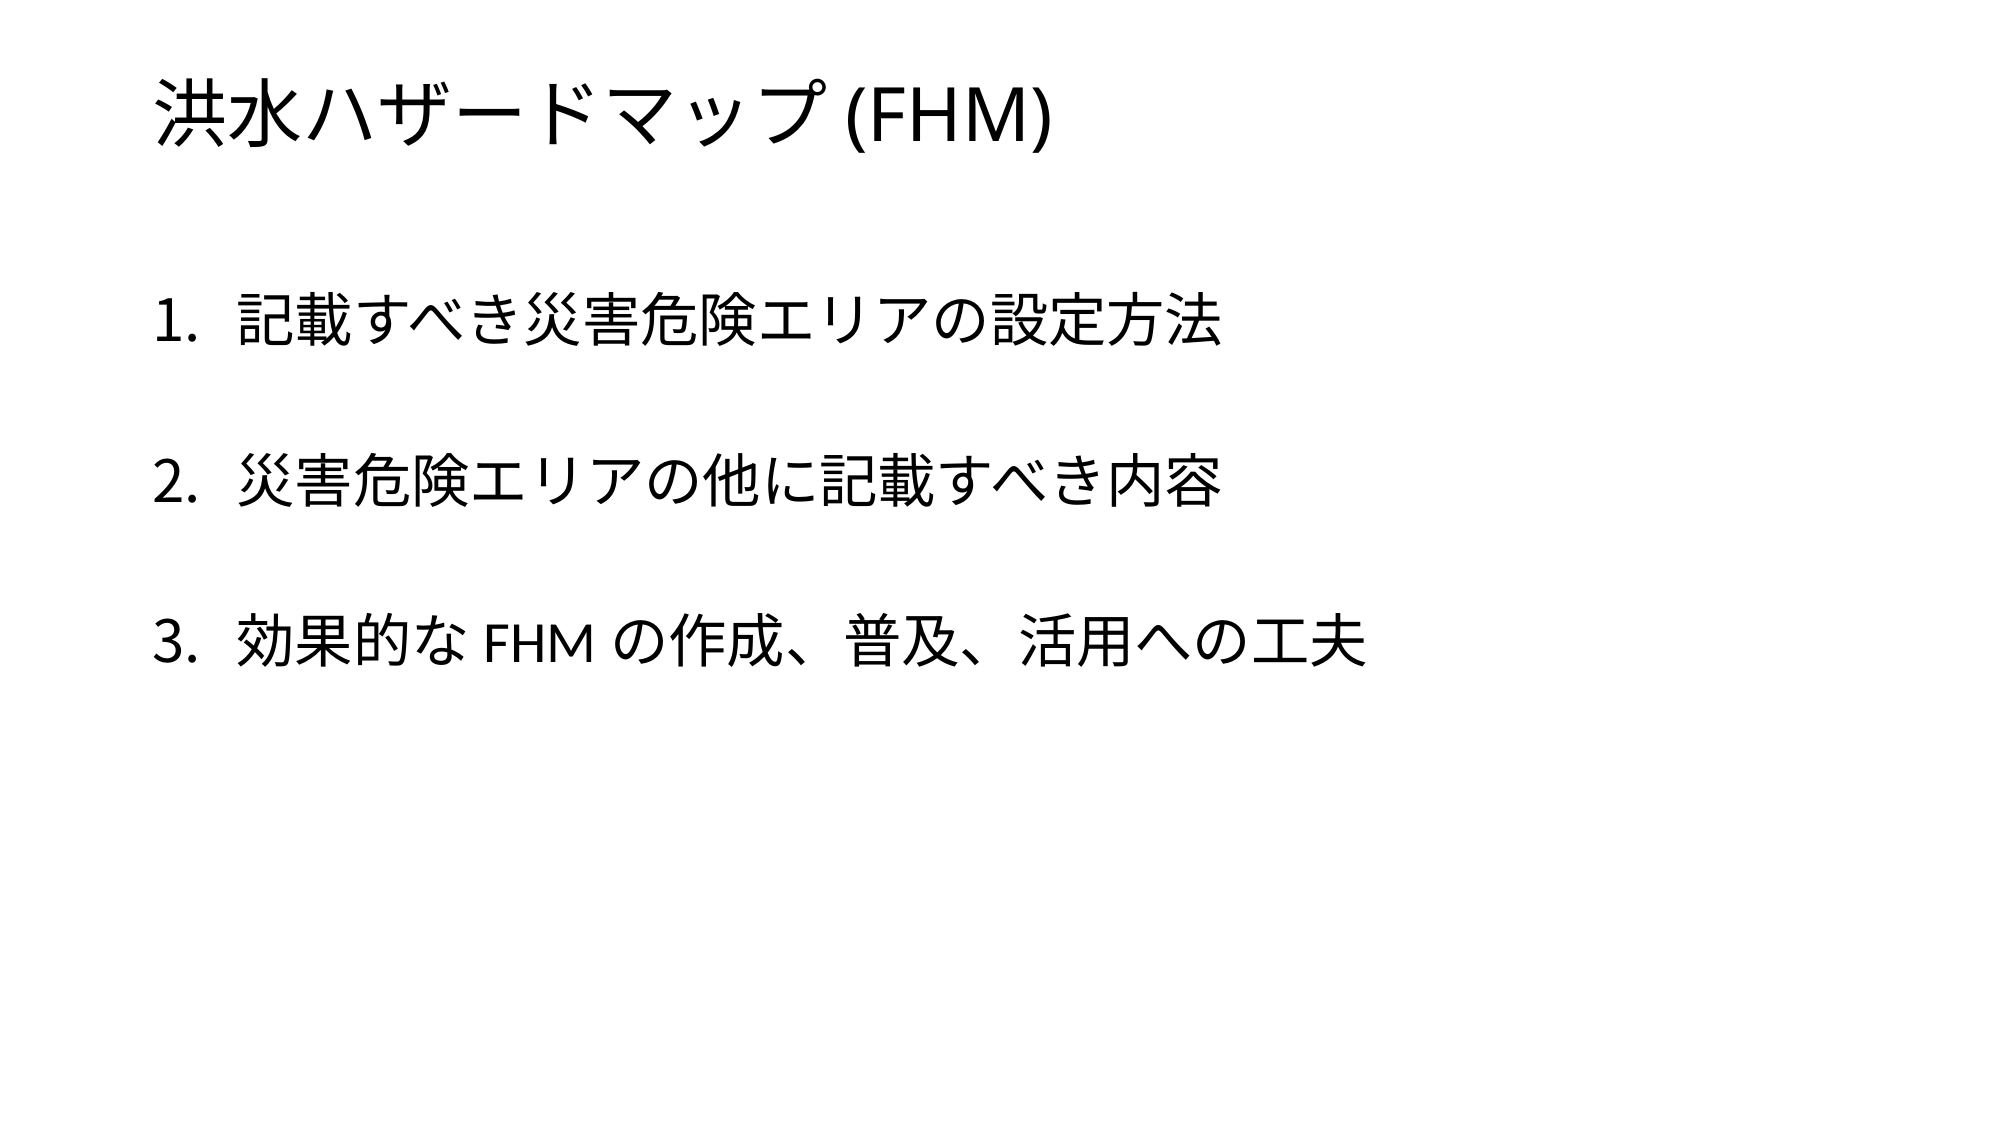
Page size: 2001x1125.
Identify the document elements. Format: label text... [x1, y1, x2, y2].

title 洪水ハザードマップ(FHM) [137, 59, 1863, 174]
list 記載すべき災害危険エリアの設定方法 災害危険エリアの他に記載すべき内容 効果的なFHMの作成、普及、活用への工夫 [137, 206, 1863, 1105]
